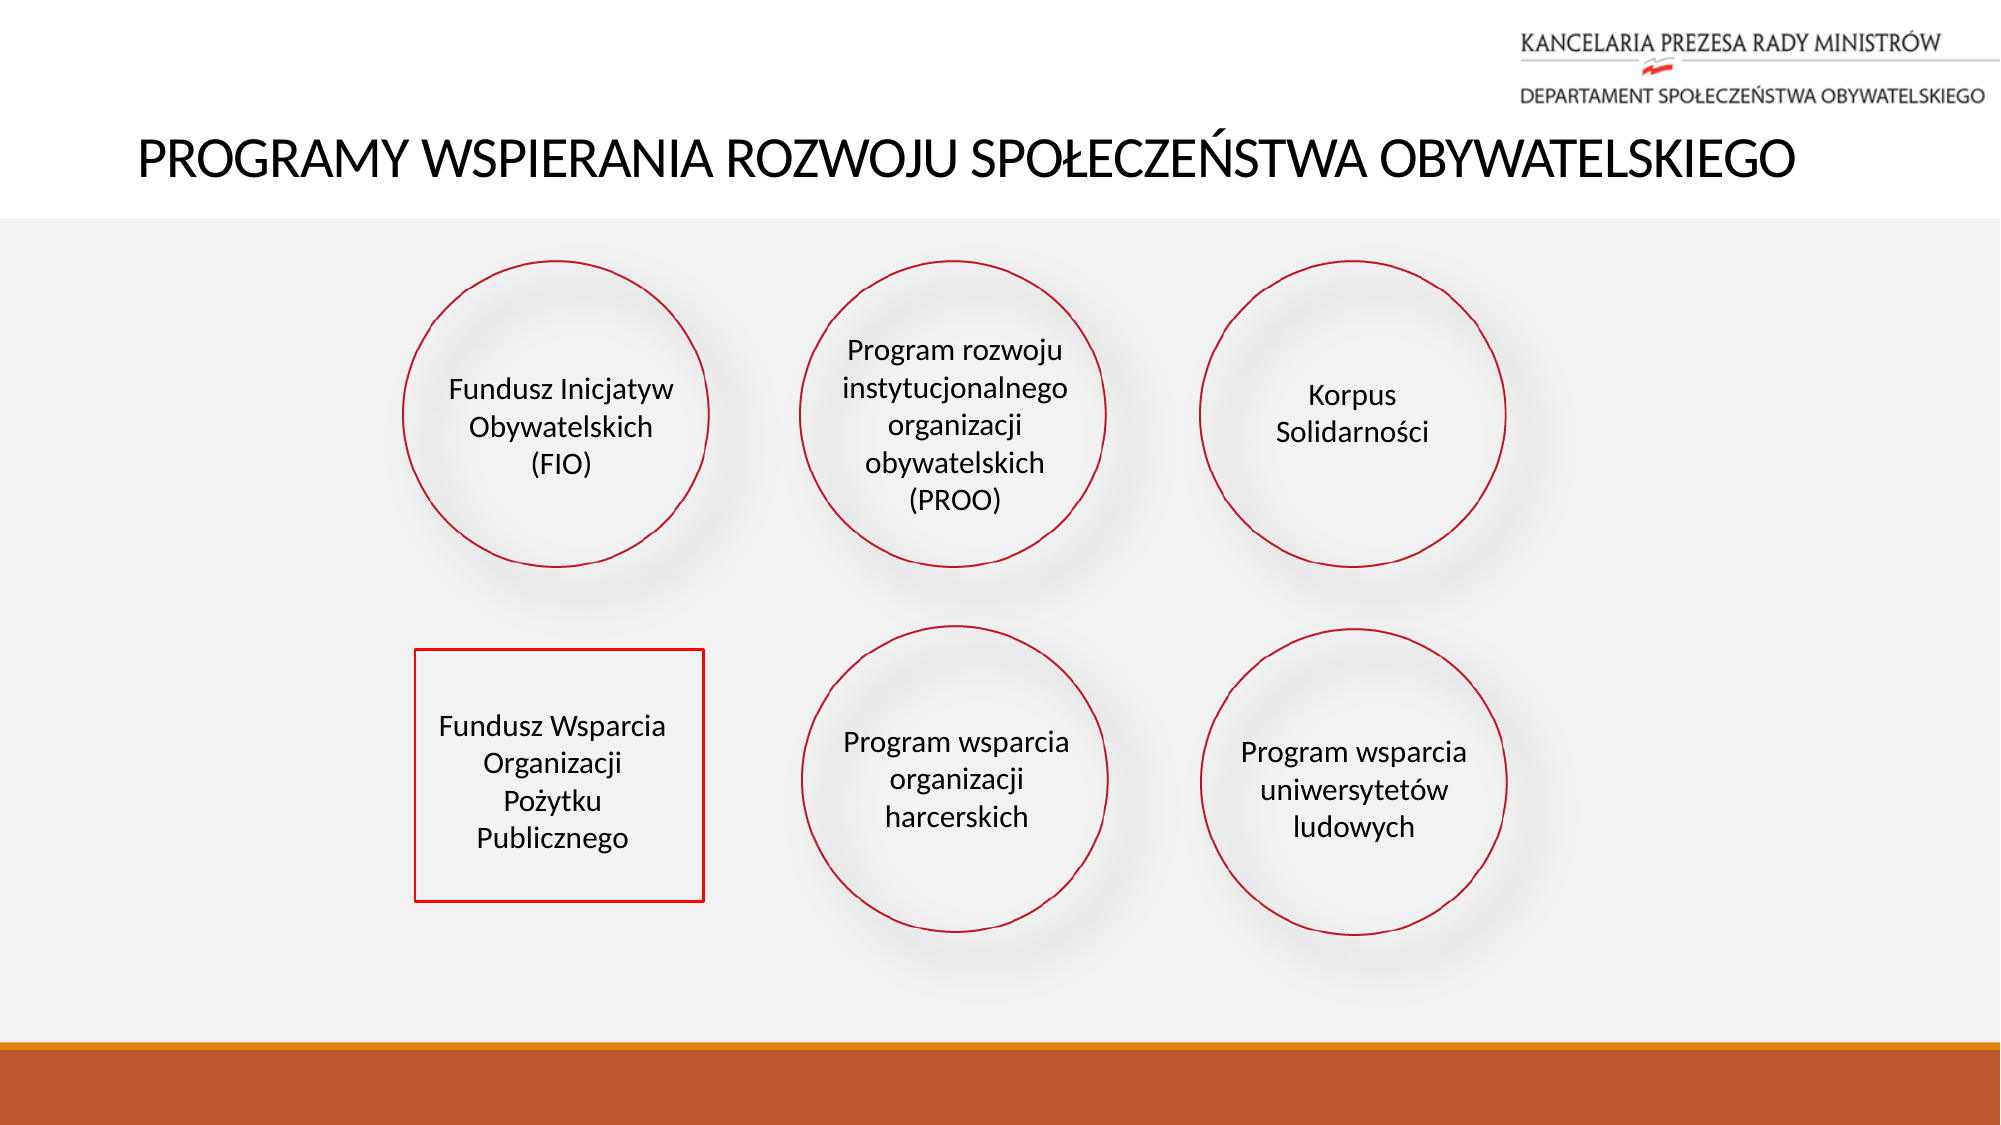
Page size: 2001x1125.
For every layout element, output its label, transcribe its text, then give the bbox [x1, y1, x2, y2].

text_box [768, 593, 1170, 1020]
title PROGRAMY WSPIERANIA ROZWOJU SPOŁECZEŃSTWA OBYWATELSKIEGO [122, 83, 1822, 197]
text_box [766, 228, 1164, 594]
picture [1508, 0, 2000, 120]
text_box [1166, 227, 1593, 592]
text_box [414, 664, 705, 903]
text_box [0, 217, 2000, 1044]
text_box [1168, 595, 1595, 1022]
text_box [369, 228, 766, 655]
